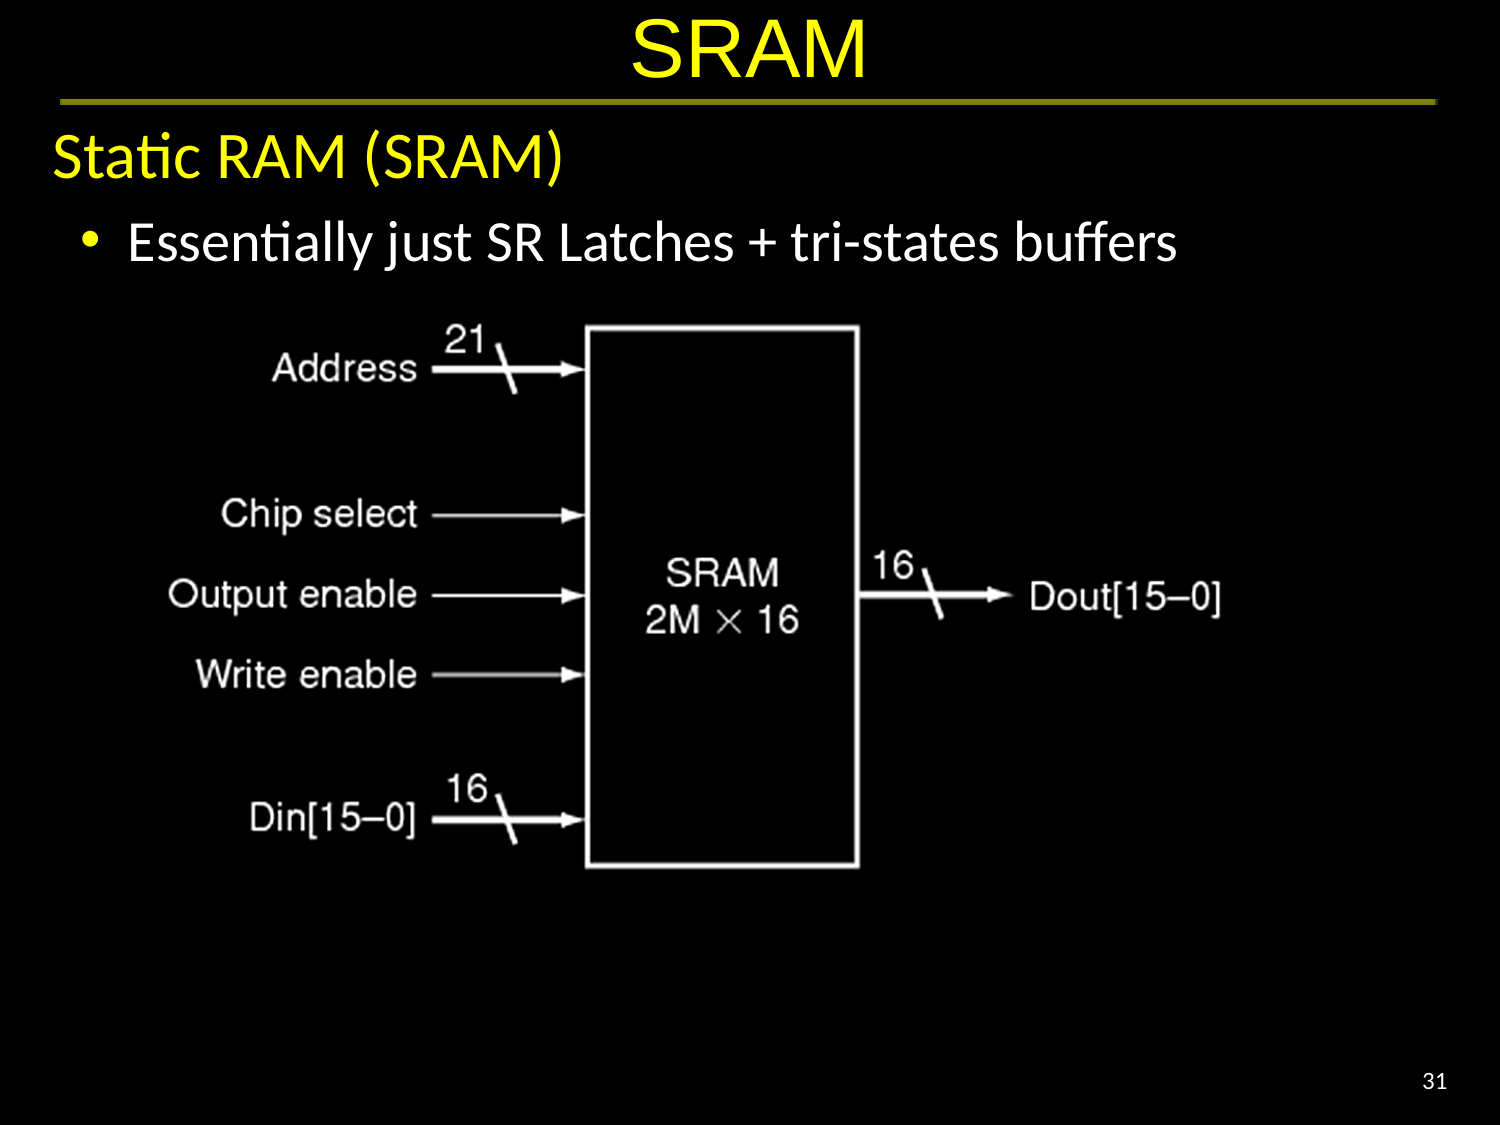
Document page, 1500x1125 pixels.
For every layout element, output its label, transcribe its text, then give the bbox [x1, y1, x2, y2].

picture [137, 266, 1245, 876]
list Static RAM (SRAM) Essentially just SR Latches + tri-states buffers [37, 104, 1463, 330]
title SRAM [62, 0, 1438, 88]
picture [60, 99, 1438, 104]
